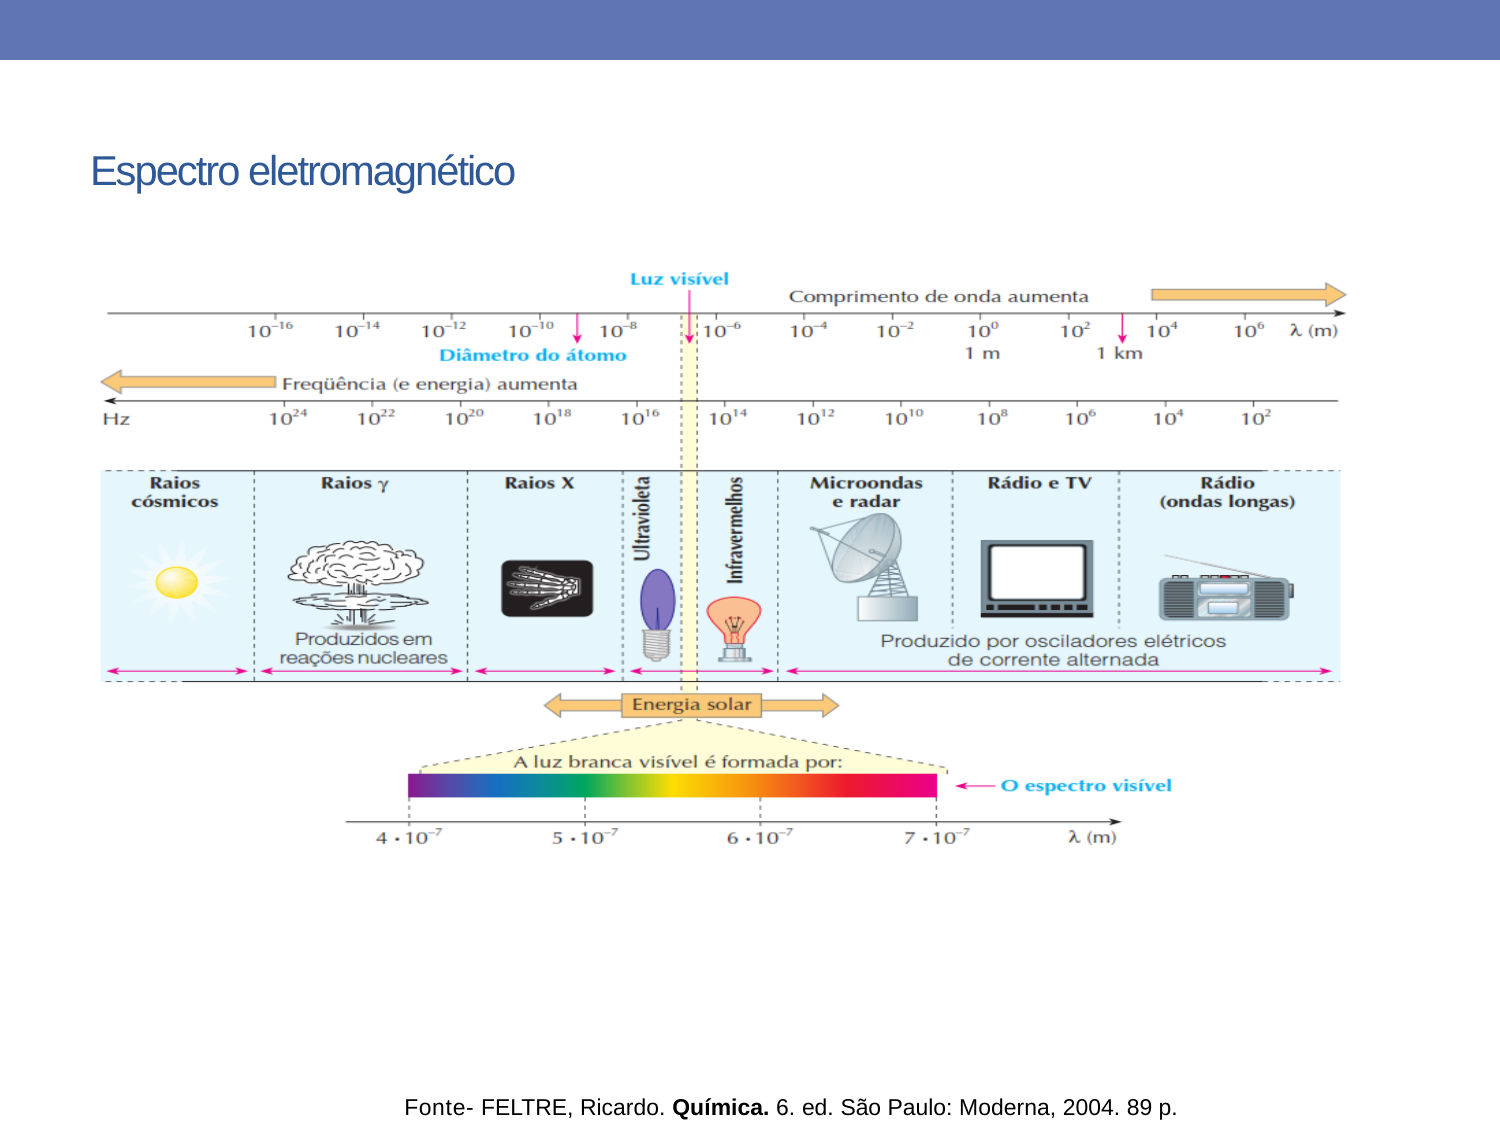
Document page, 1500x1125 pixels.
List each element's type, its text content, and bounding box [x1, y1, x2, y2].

title Espectro eletromagnético [75, 87, 1425, 250]
text_box Fonte- FELTRE, Ricardo. Química. 6. ed. São Paulo: Moderna, 2004. 89 p. [360, 1085, 1223, 1125]
picture [86, 262, 1387, 852]
